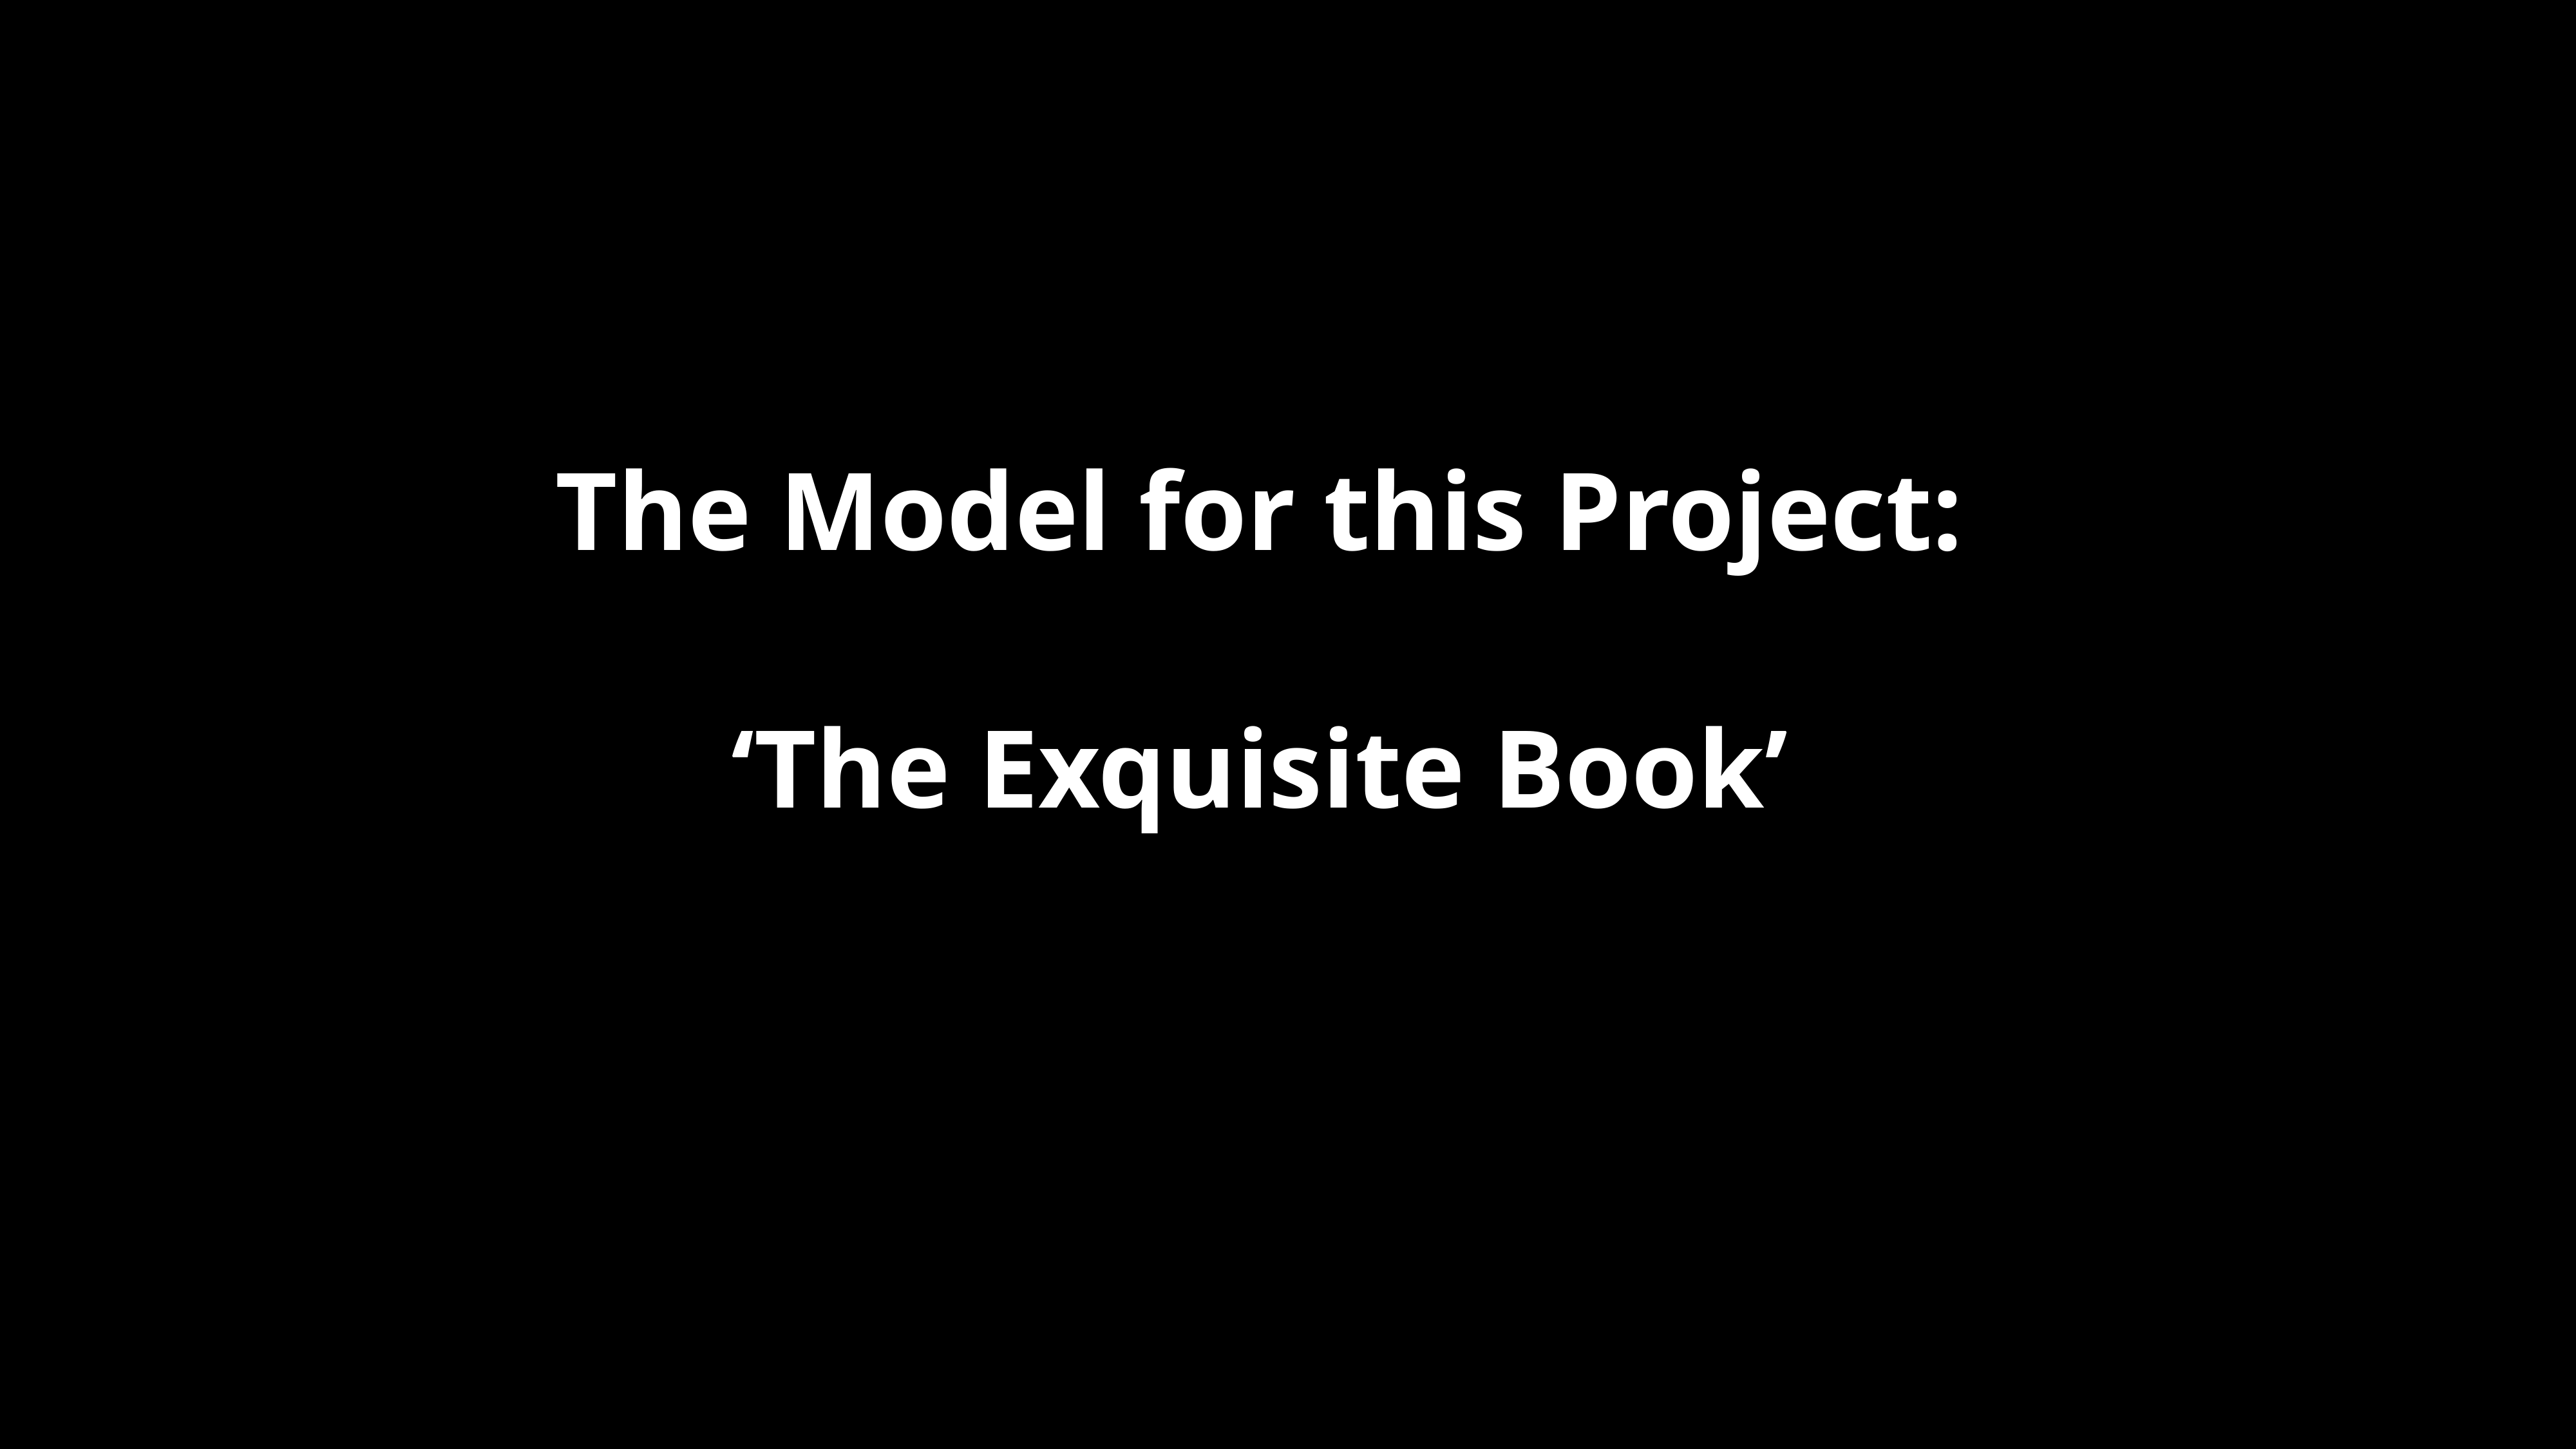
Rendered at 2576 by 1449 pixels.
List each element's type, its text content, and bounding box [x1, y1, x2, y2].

text_box The Model for this Project: ‘The Exquisite Book’ [550, 437, 1969, 835]
